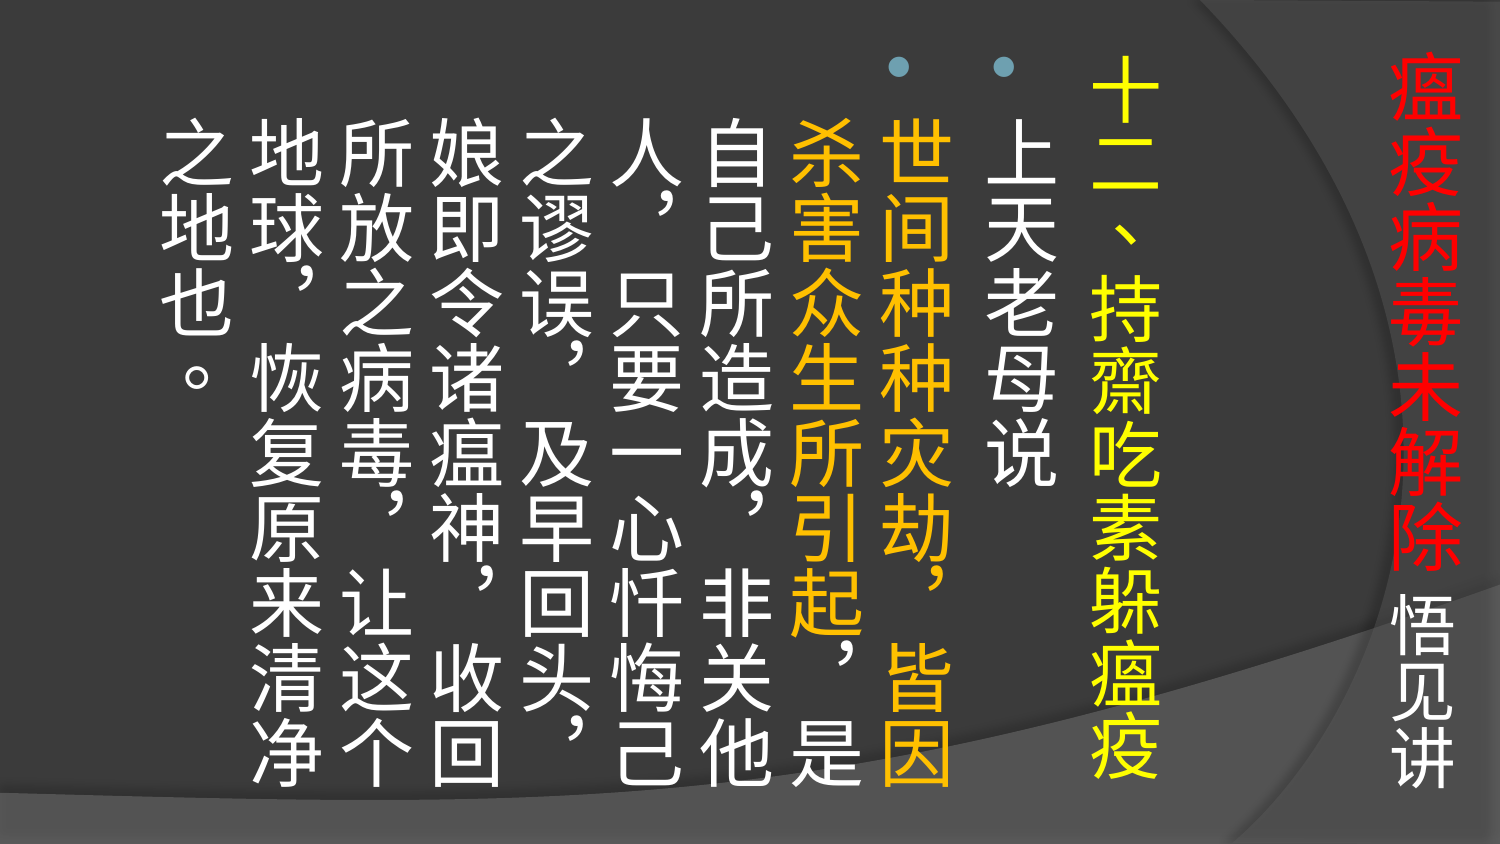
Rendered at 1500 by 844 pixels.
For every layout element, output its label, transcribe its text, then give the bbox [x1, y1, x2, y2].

title 瘟疫病毒未解除 悟见讲 [1364, 21, 1483, 820]
list 十二、持齋吃素躲瘟疫 上天老母说 世间种种灾劫，皆因杀害众生所引起，是自己所造成，非关他人，只要一心忏悔己之谬误，及早回头，娘即令诸瘟神，收回所放之病毒，让这个地球，恢复原来清净之地也。 [36, 32, 1353, 820]
